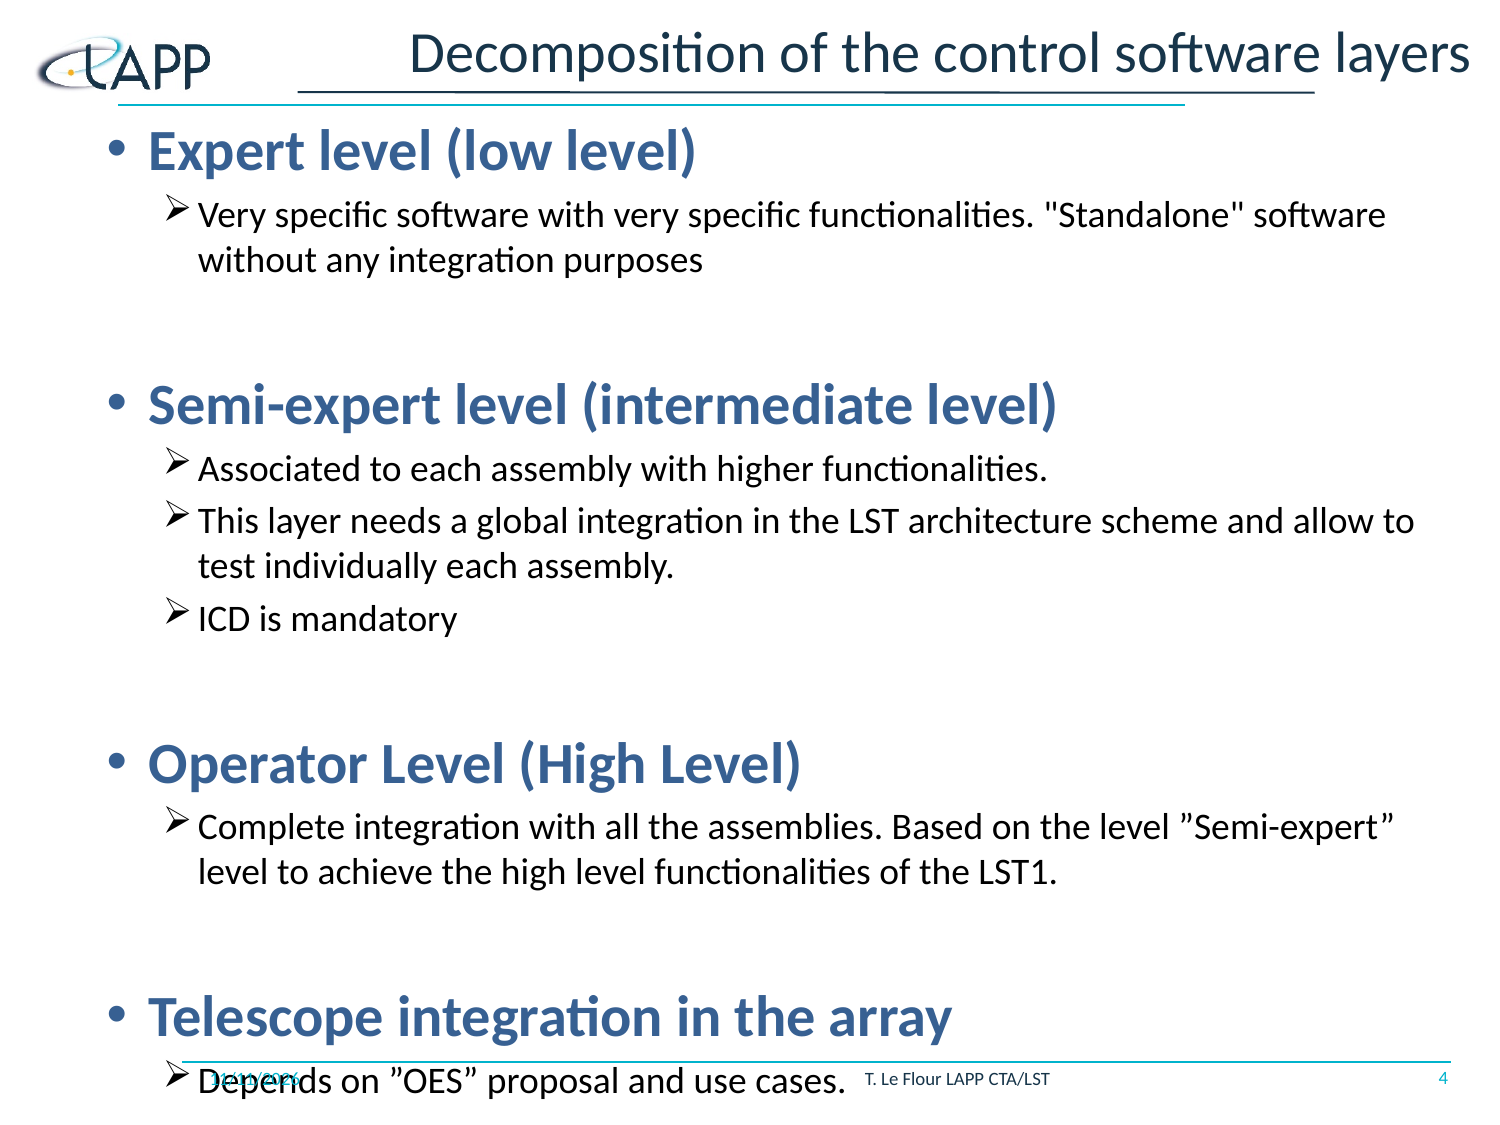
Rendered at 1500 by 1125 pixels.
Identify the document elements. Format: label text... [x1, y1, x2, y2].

list Expert level (low level) Very specific software with very specific functionalities. "Standalone" software without any integration purposes Semi-expert level (intermediate level) Associated to each assembly with higher functionalities. This layer needs a global integration in the LST architecture scheme and allow to test individually each assembly. ICD is mandatory Operator Level (High Level) Complete integration with all the assemblies. Based on the level ”Semi-expert” level to achieve the high level functionalities of the LST1. Telescope integration in the array Depends on ”OES” proposal and use cases. [91, 104, 1458, 1015]
title Decomposition of the control software layers [295, 20, 1488, 77]
footer T. Le Flour LAPP CTA/LST [704, 1058, 1211, 1111]
picture [32, 33, 210, 93]
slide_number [194, 1058, 627, 1111]
slide_number 4 [1293, 1058, 1463, 1110]
